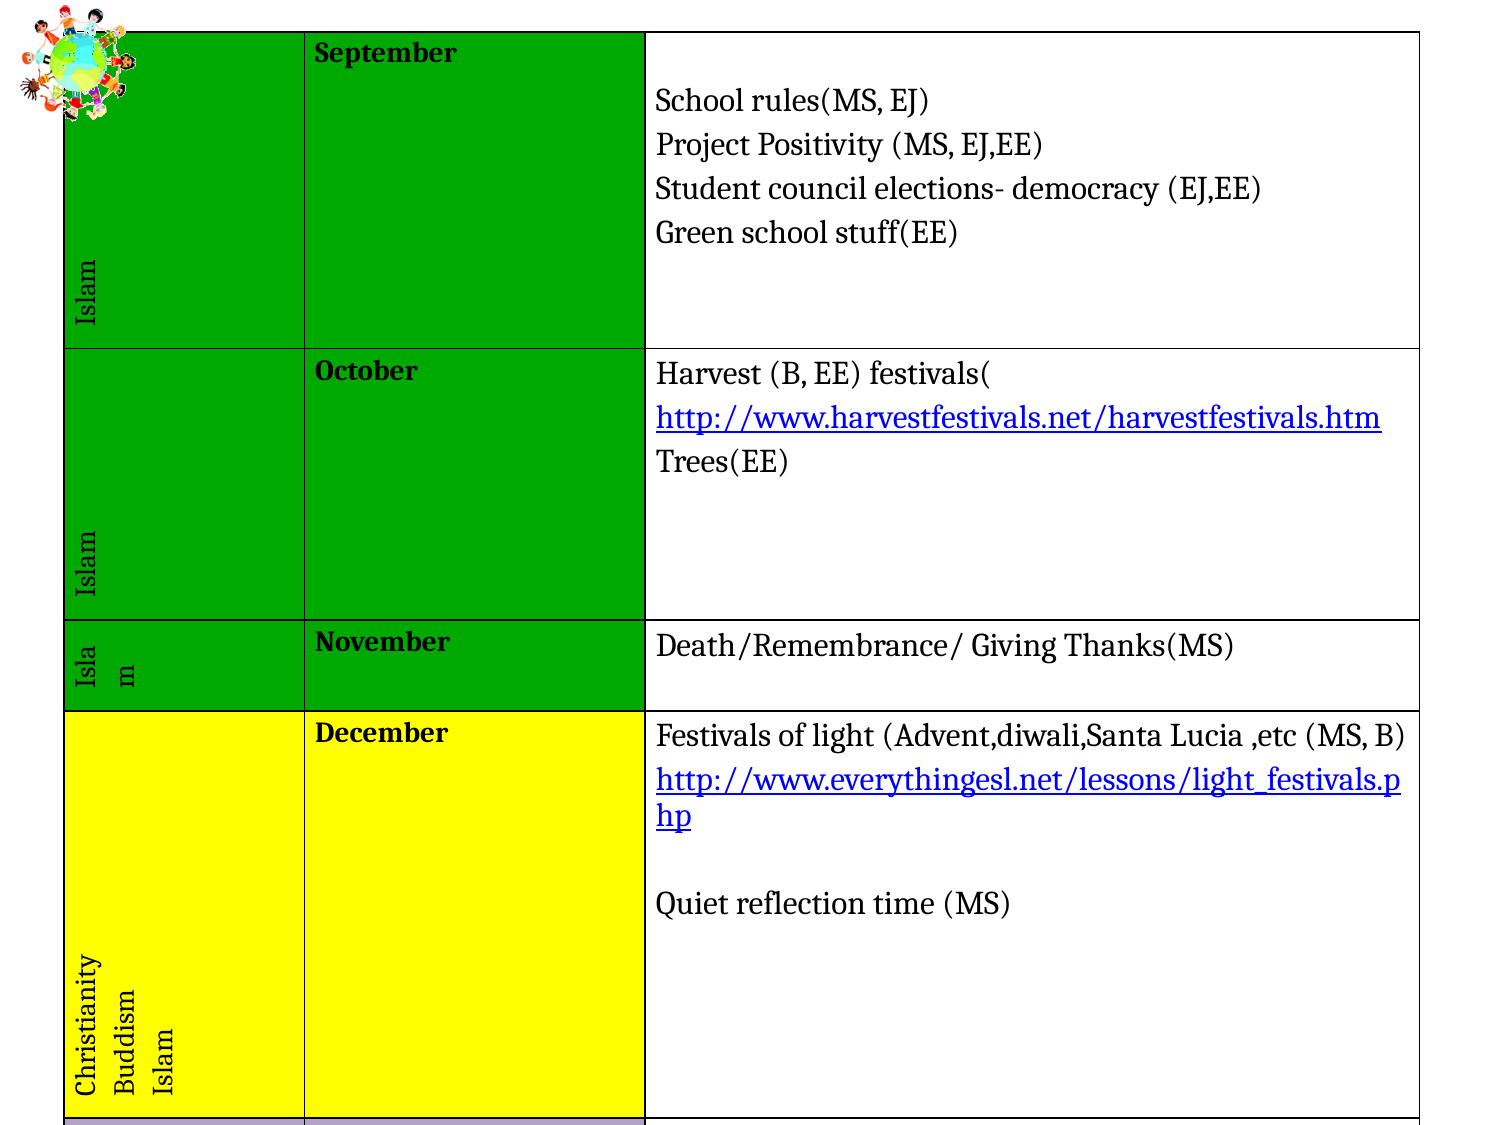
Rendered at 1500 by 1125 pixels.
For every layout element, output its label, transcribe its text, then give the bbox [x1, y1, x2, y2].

table_cell October [305, 349, 644, 619]
table_cell Harvest (B, EE) festivals(http://www.harvestfestivals.net/harvestfestivals.htm Trees(EE) [646, 349, 1419, 619]
table_header School rules(MS, EJ) Project Positivity (MS, EJ,EE) Student council elections- democracy (EJ,EE) Green school stuff(EE) [646, 33, 1419, 348]
table_header September [305, 33, 644, 348]
table_cell January [305, 1119, 644, 1125]
table_cell Christianity [65, 1119, 304, 1125]
table_cell Christianity Buddism Islam [65, 712, 304, 1117]
table_cell Festivals of light (Advent,diwali,Santa Lucia ,etc (MS, B) http://www.everythingesl.net/lessons/light_festivals.php Quiet reflection time (MS) [646, 712, 1419, 1117]
table_cell Death/Remembrance/ Giving Thanks(MS) [646, 621, 1419, 710]
table_cell December [305, 712, 644, 1117]
table_cell November [305, 621, 644, 710]
table_header Islam [65, 33, 304, 348]
table_cell Islam [65, 349, 304, 619]
table_cell Islam [65, 621, 304, 710]
table_cell Human Rights(EJ, EE, ) Respect (MS, EJ,EE) Media awareness(EJ,EE,) [646, 1119, 1419, 1125]
picture [0, 0, 150, 129]
